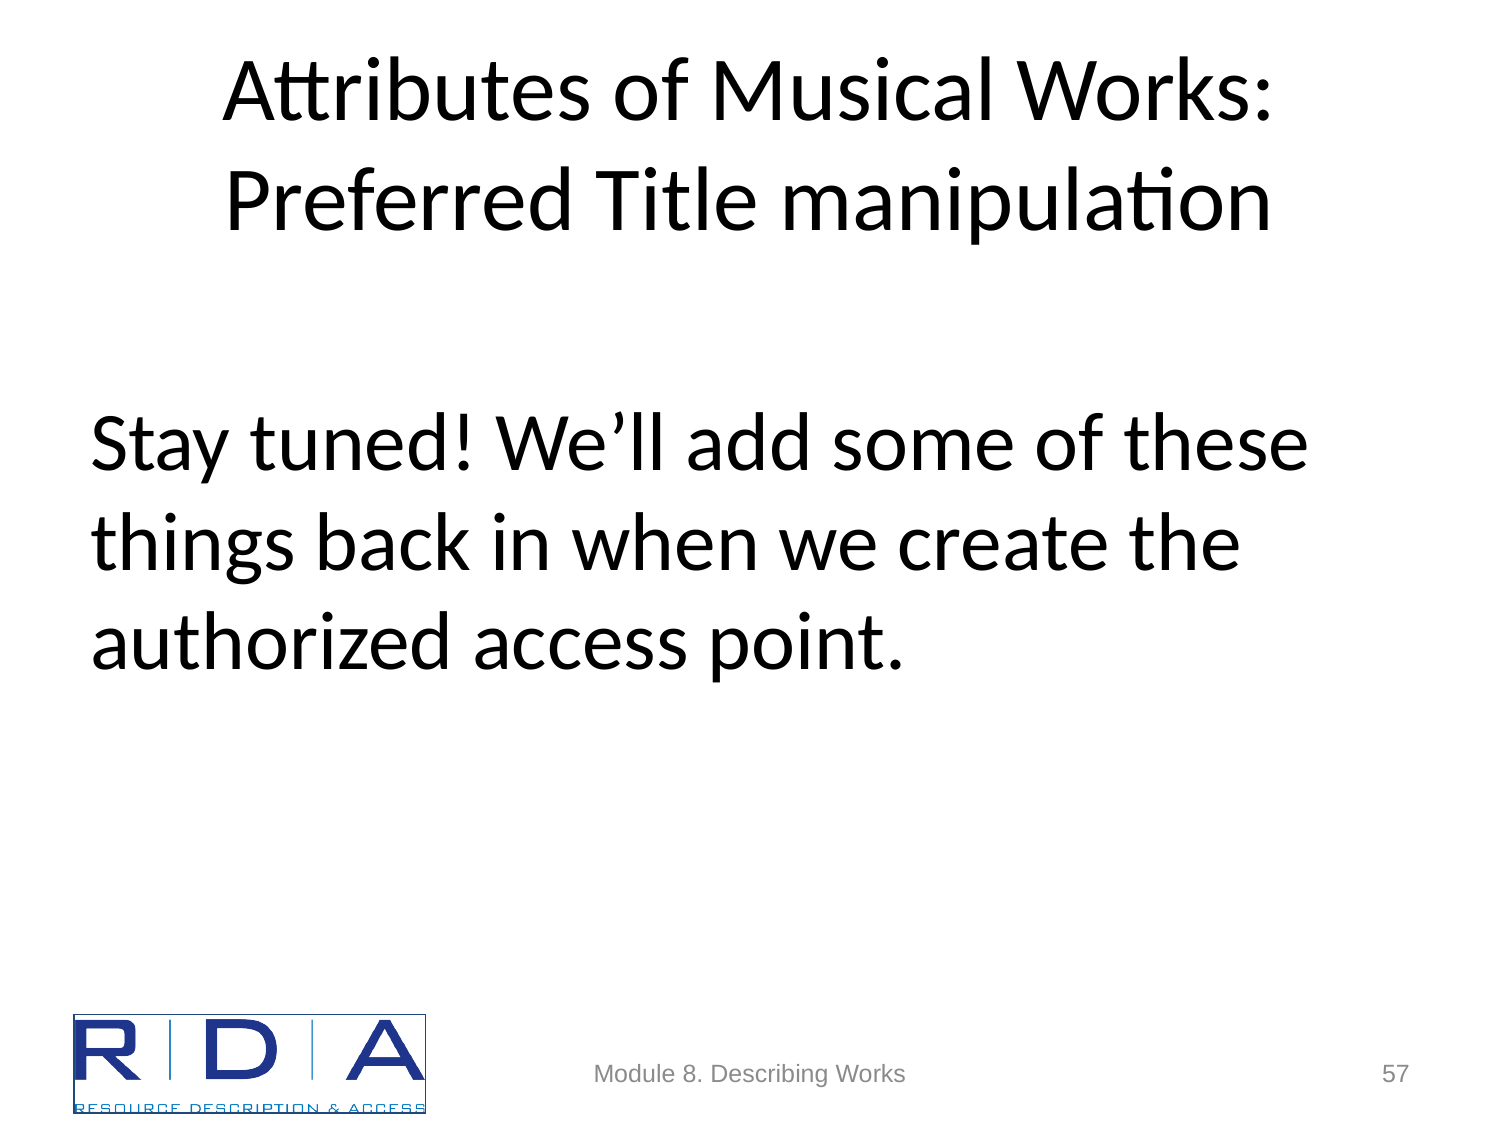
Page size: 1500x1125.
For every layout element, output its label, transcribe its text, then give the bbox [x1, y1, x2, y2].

footer Module 8. Describing Works [512, 1042, 988, 1103]
picture [75, 1015, 425, 1112]
title Attributes of Musical Works: Preferred Title manipulation [75, 45, 1425, 233]
list Stay tuned! We’ll add some of these things back in when we create the authorized access point. [75, 262, 1425, 1005]
slide_number 57 [1074, 1042, 1425, 1103]
